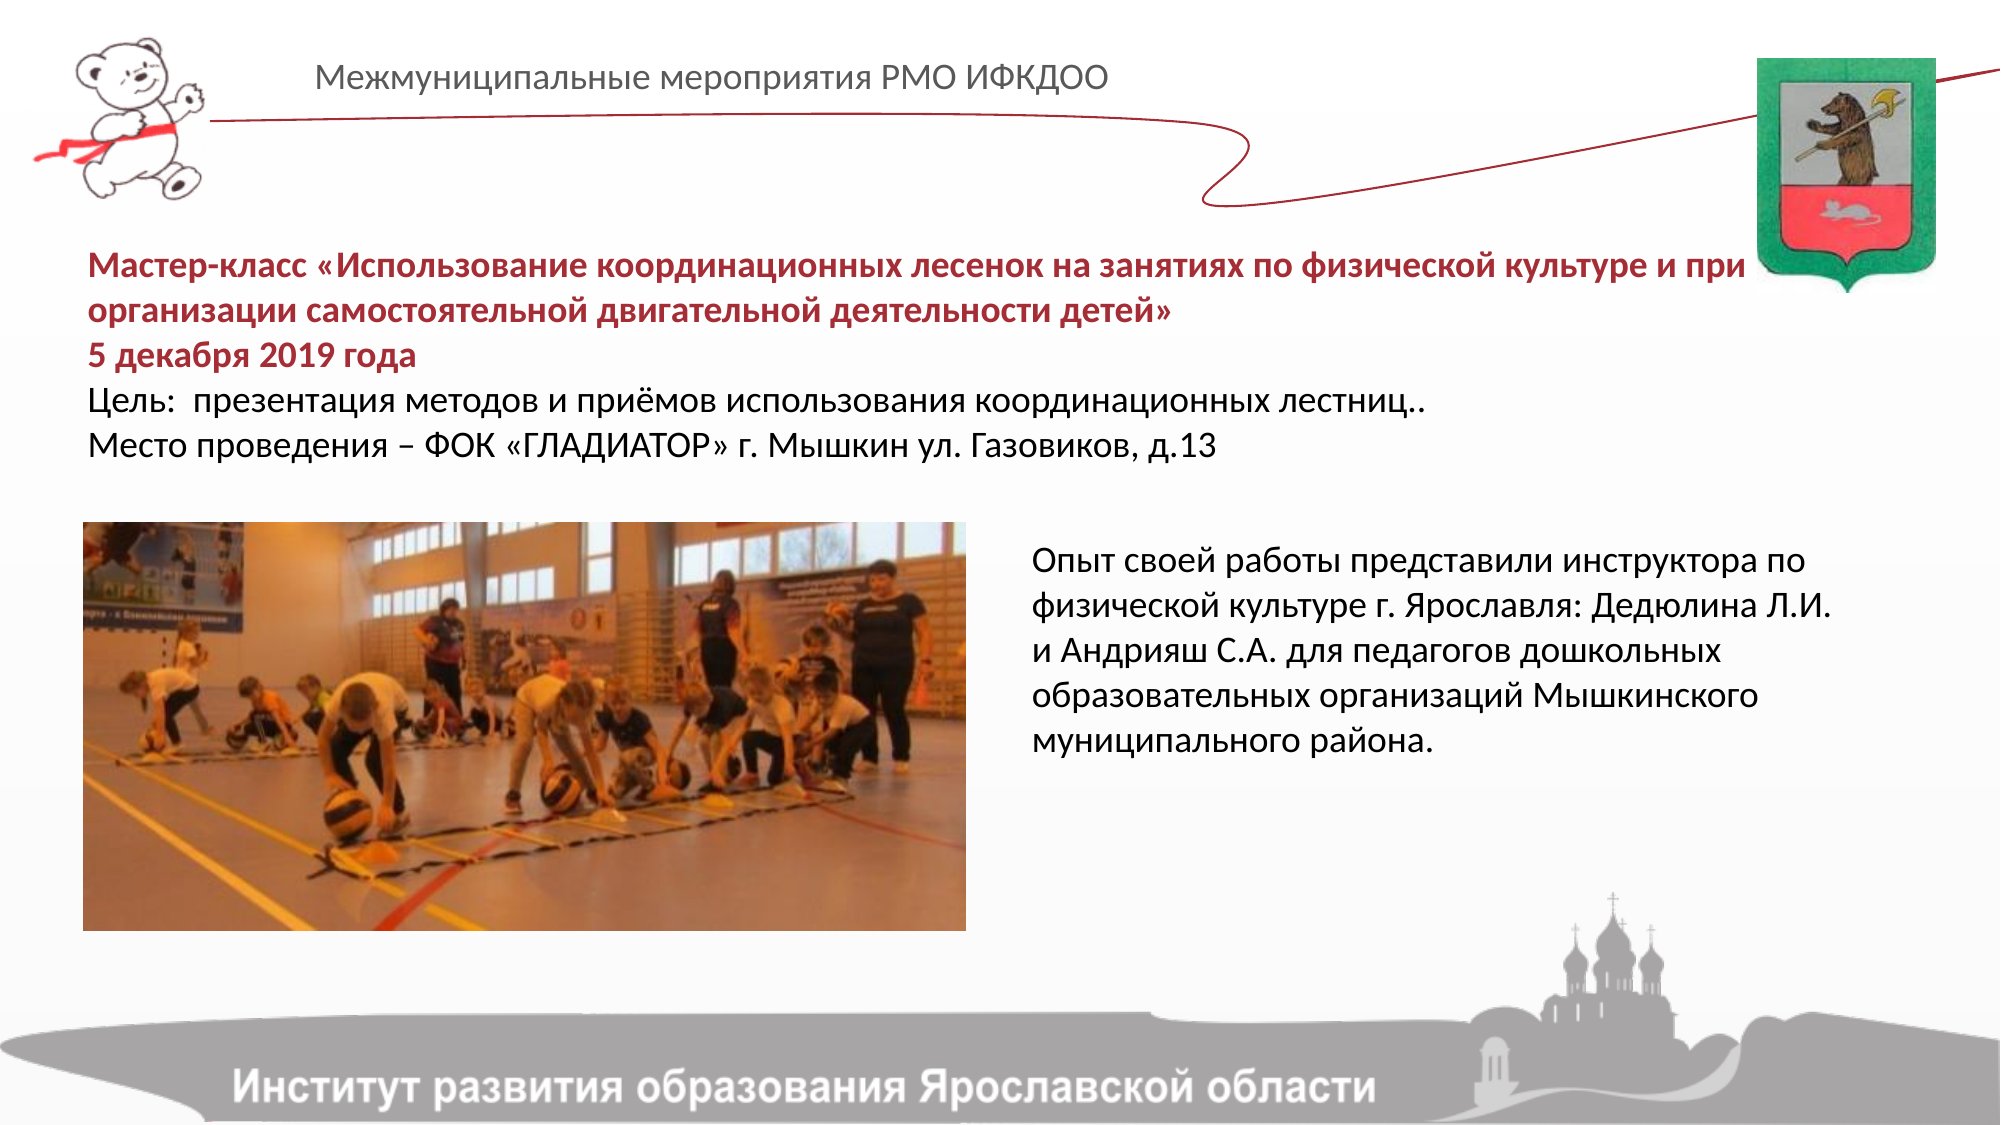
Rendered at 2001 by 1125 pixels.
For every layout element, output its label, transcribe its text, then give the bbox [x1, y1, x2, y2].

picture [0, 522, 2000, 1125]
text_box Межмуниципальные мероприятия РМО ИФКДОО [299, 44, 1125, 105]
text_box Опыт своей работы представили инструктора по физической культуре г. Ярославля: Дедюлина Л.И. и Андрияш С.А. для педагогов дошкольных образовательных организаций Мышкинского муниципального района. [1017, 527, 1953, 768]
picture [1757, 58, 1936, 293]
text_box [1936, 68, 2000, 84]
picture [30, 32, 211, 204]
text_box [211, 86, 1757, 208]
text_box Мастер-класс «Использование координационных лесенок на занятиях по физической культуре и при организации самостоятельной двигательной деятельности детей» 5 декабря 2019 года Цель: презентация методов и приёмов использования координационных лестниц.. Место проведения – ФОК «ГЛАДИАТОР» г. Мышкин ул. Газовиков, д.13 [72, 232, 1943, 473]
